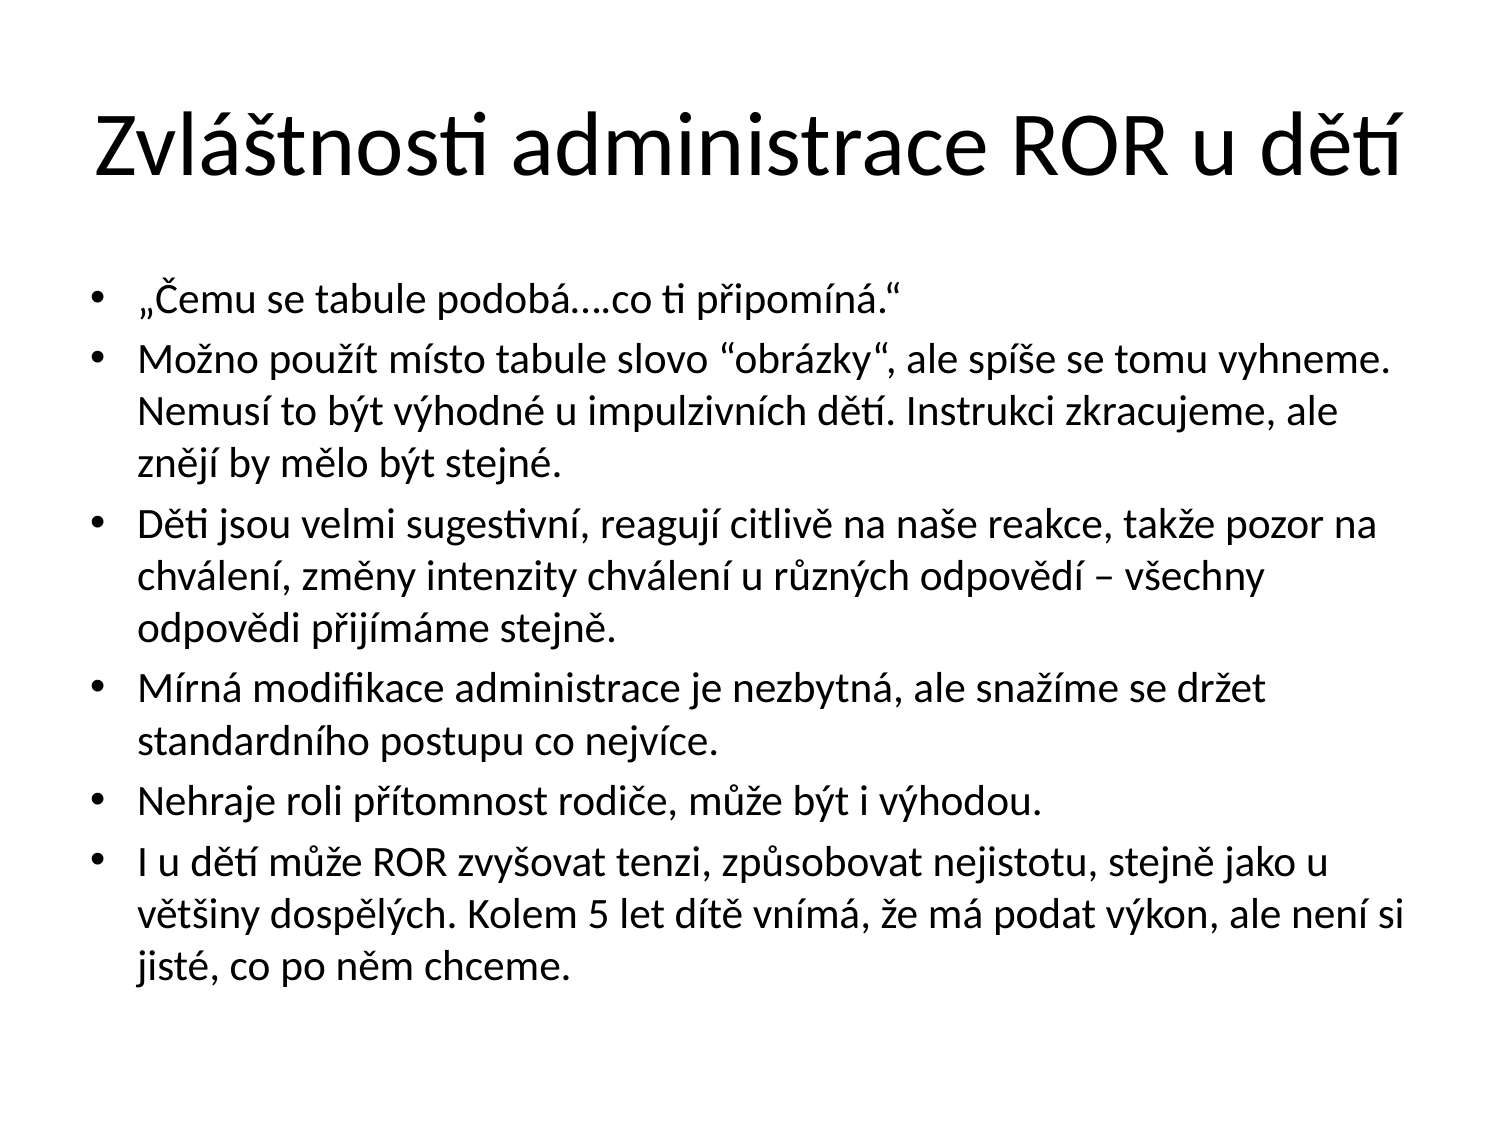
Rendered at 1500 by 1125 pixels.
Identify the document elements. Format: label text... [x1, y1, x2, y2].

list „Čemu se tabule podobá….co ti připomíná.“ Možno použít místo tabule slovo “obrázky“, ale spíše se tomu vyhneme. Nemusí to být výhodné u impulzivních dětí. Instrukci zkracujeme, ale znějí by mělo být stejné. Děti jsou velmi sugestivní, reagují citlivě na naše reakce, takže pozor na chválení, změny intenzity chválení u různých odpovědí – všechny odpovědi přijímáme stejně. Mírná modifikace administrace je nezbytná, ale snažíme se držet standardního postupu co nejvíce. Nehraje roli přítomnost rodiče, může být i výhodou. I u dětí může ROR zvyšovat tenzi, způsobovat nejistotu, stejně jako u většiny dospělých. Kolem 5 let dítě vnímá, že má podat výkon, ale není si jisté, co po něm chceme. [74, 262, 1426, 1006]
title Zvláštnosti administrace ROR u dětí [74, 44, 1426, 233]
